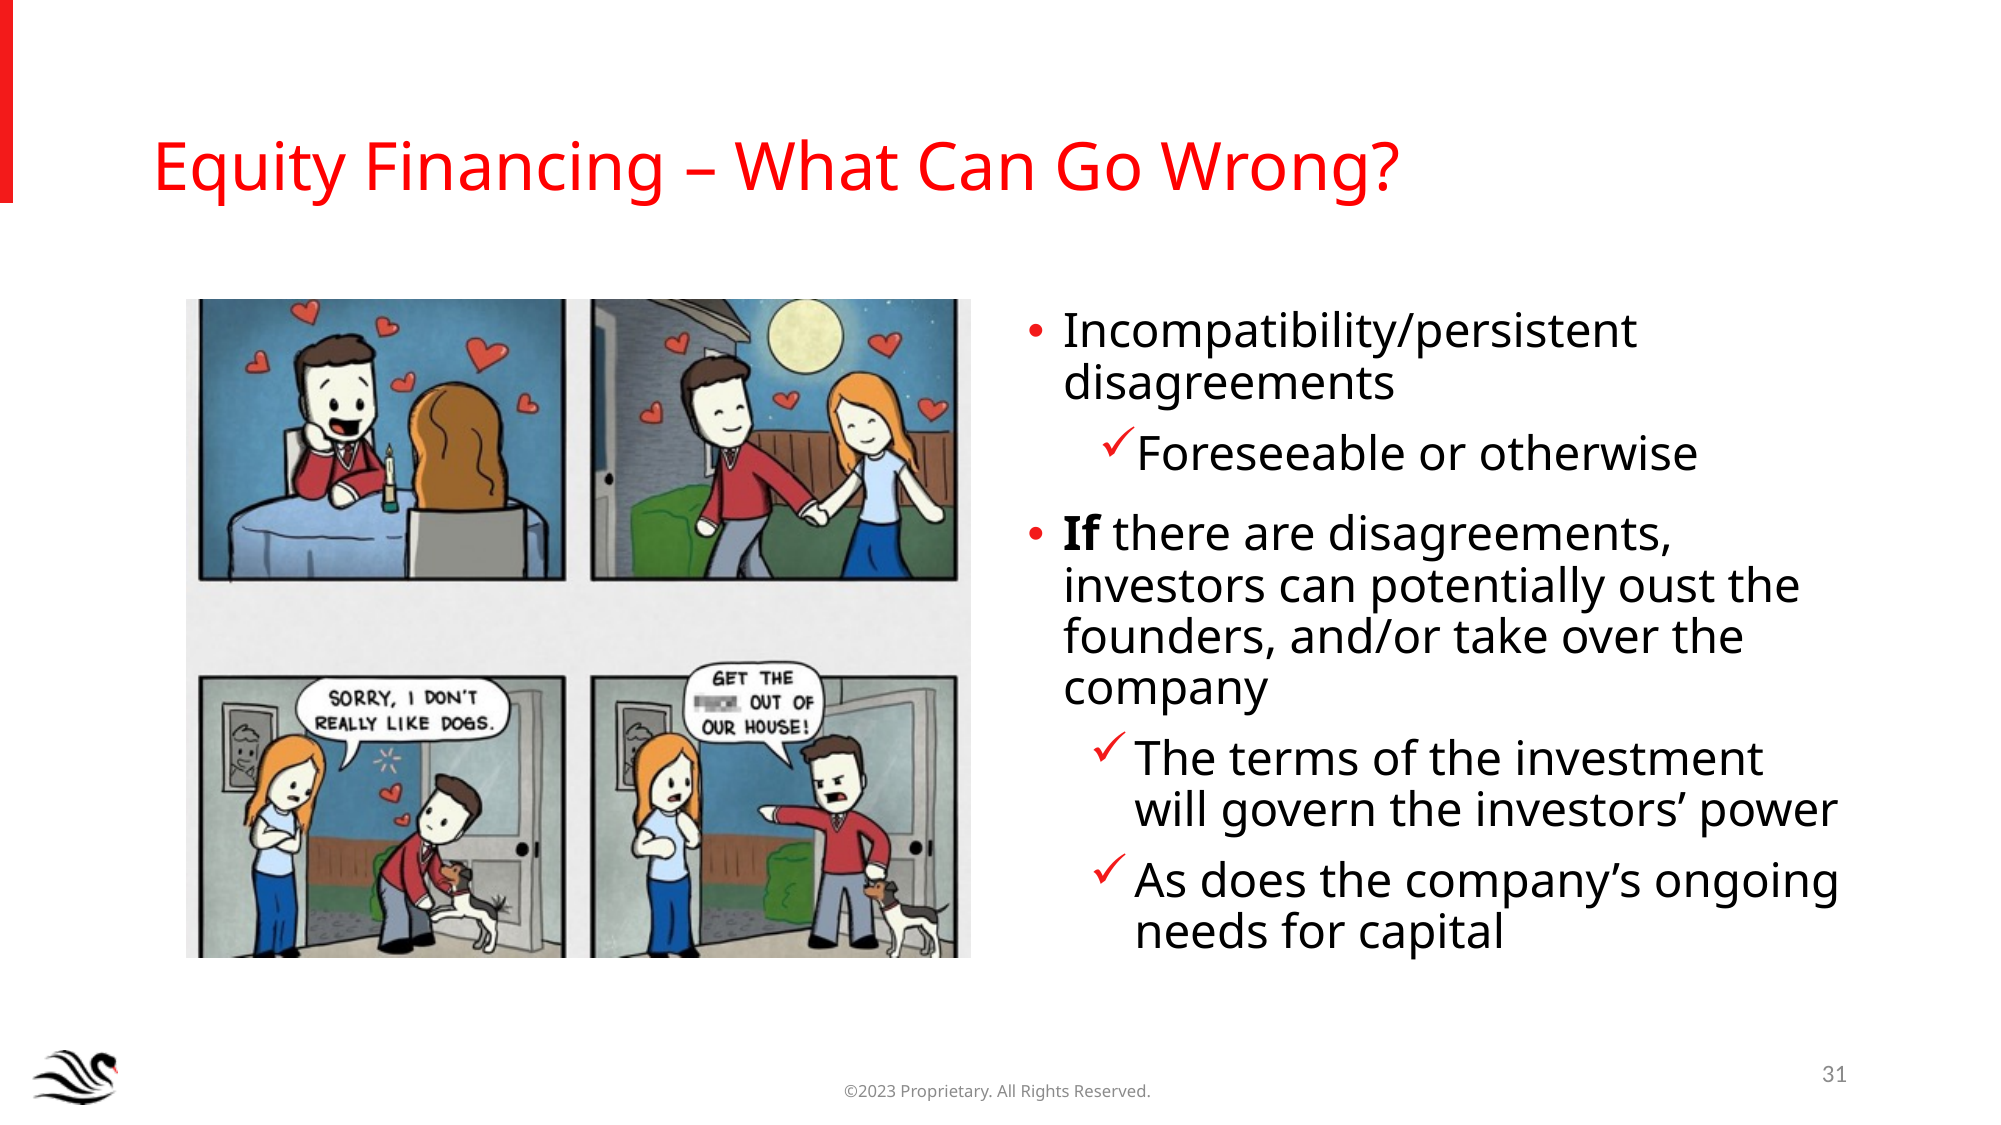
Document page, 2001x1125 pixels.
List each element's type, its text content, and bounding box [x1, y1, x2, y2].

picture [186, 299, 971, 959]
picture [32, 1050, 118, 1105]
title Equity Financing – What Can Go Wrong? [137, 59, 1863, 278]
list Incompatibility/persistent disagreements Foreseeable or otherwise If there are disagreements, investors can potentially oust the founders, and/or take over the company The terms of the investment will govern the investors’ power As does the company’s ongoing needs for capital [1012, 299, 1863, 1014]
footer ©2023 Proprietary. All Rights Reserved. [682, 1075, 1318, 1106]
picture [0, 0, 13, 203]
slide_number 31 [1412, 1042, 1863, 1103]
